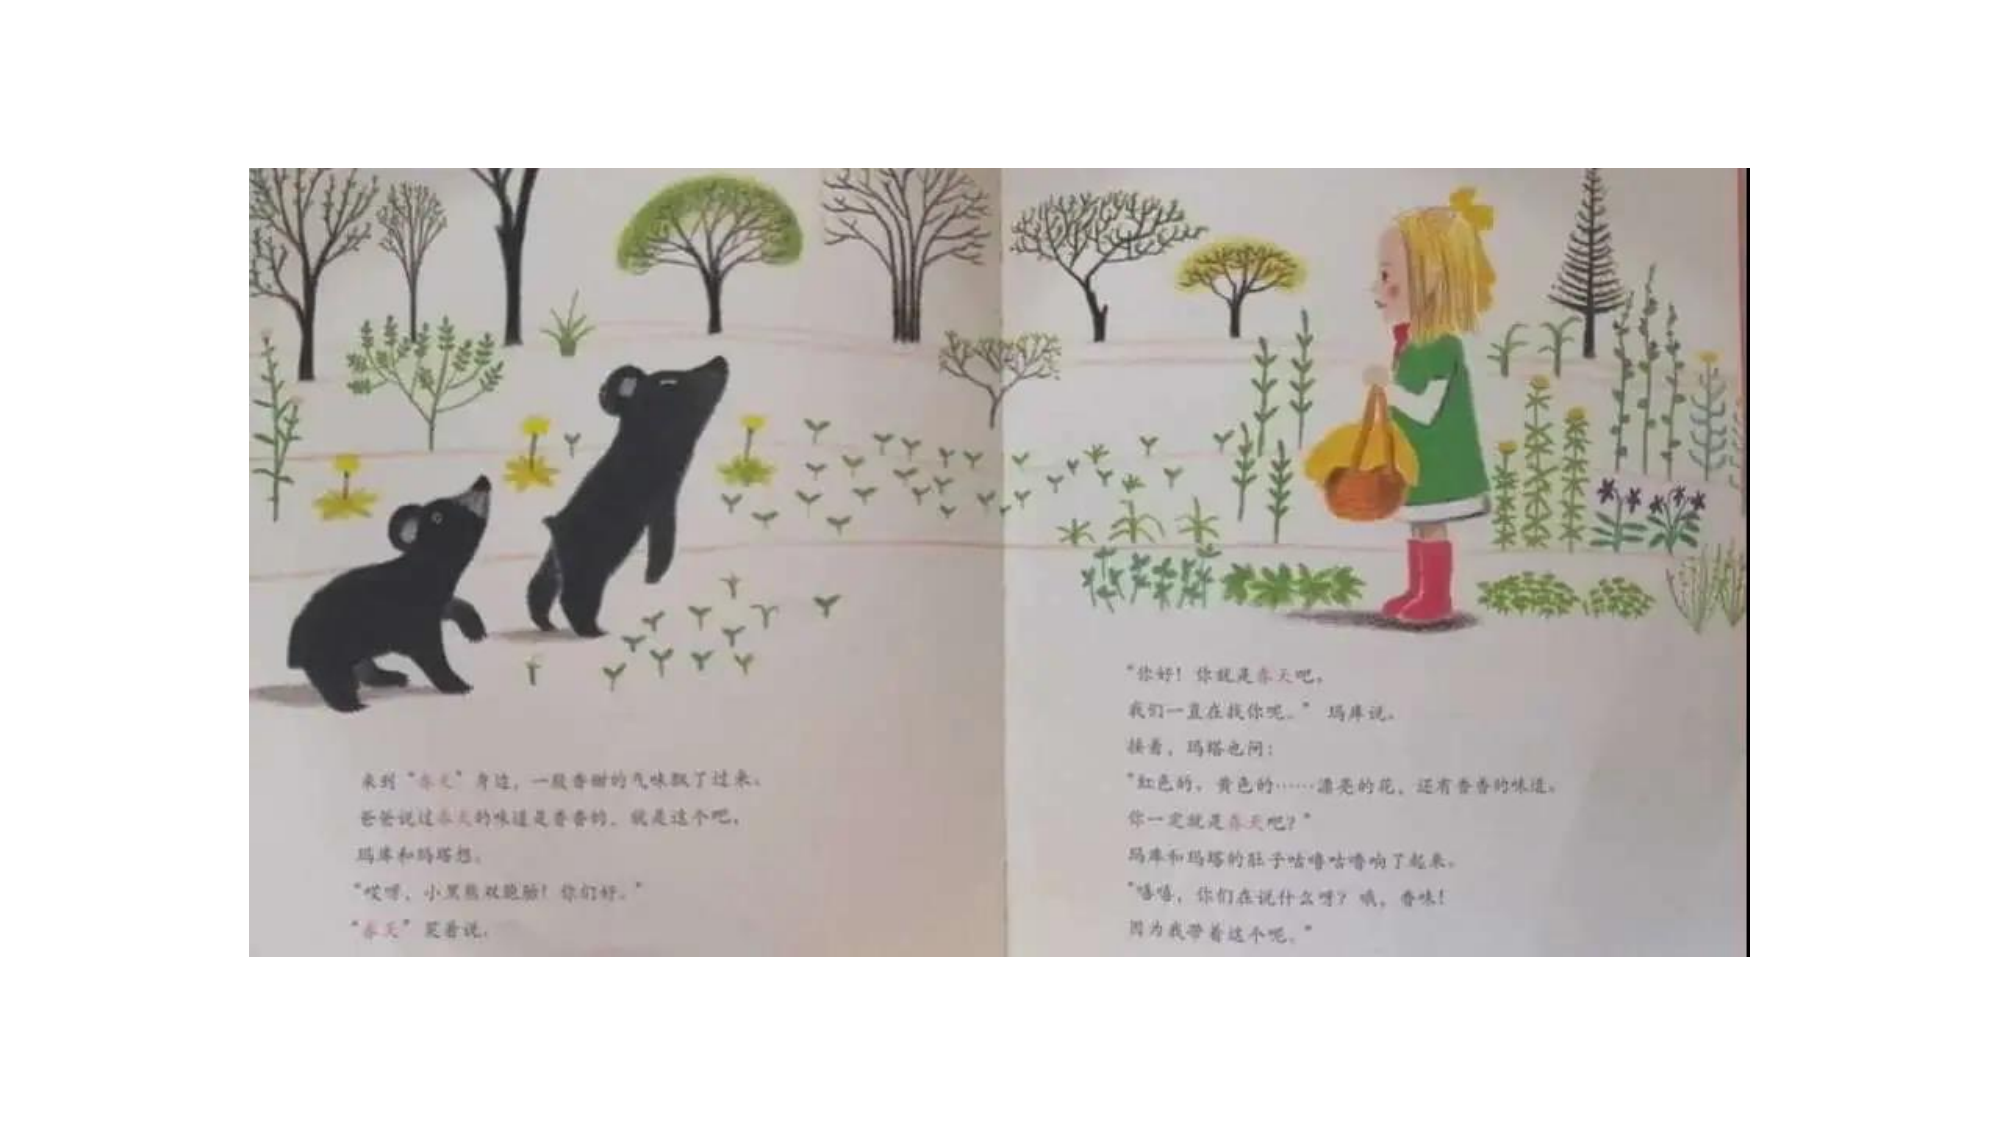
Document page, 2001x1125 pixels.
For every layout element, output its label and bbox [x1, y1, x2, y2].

picture [249, 168, 1750, 957]
